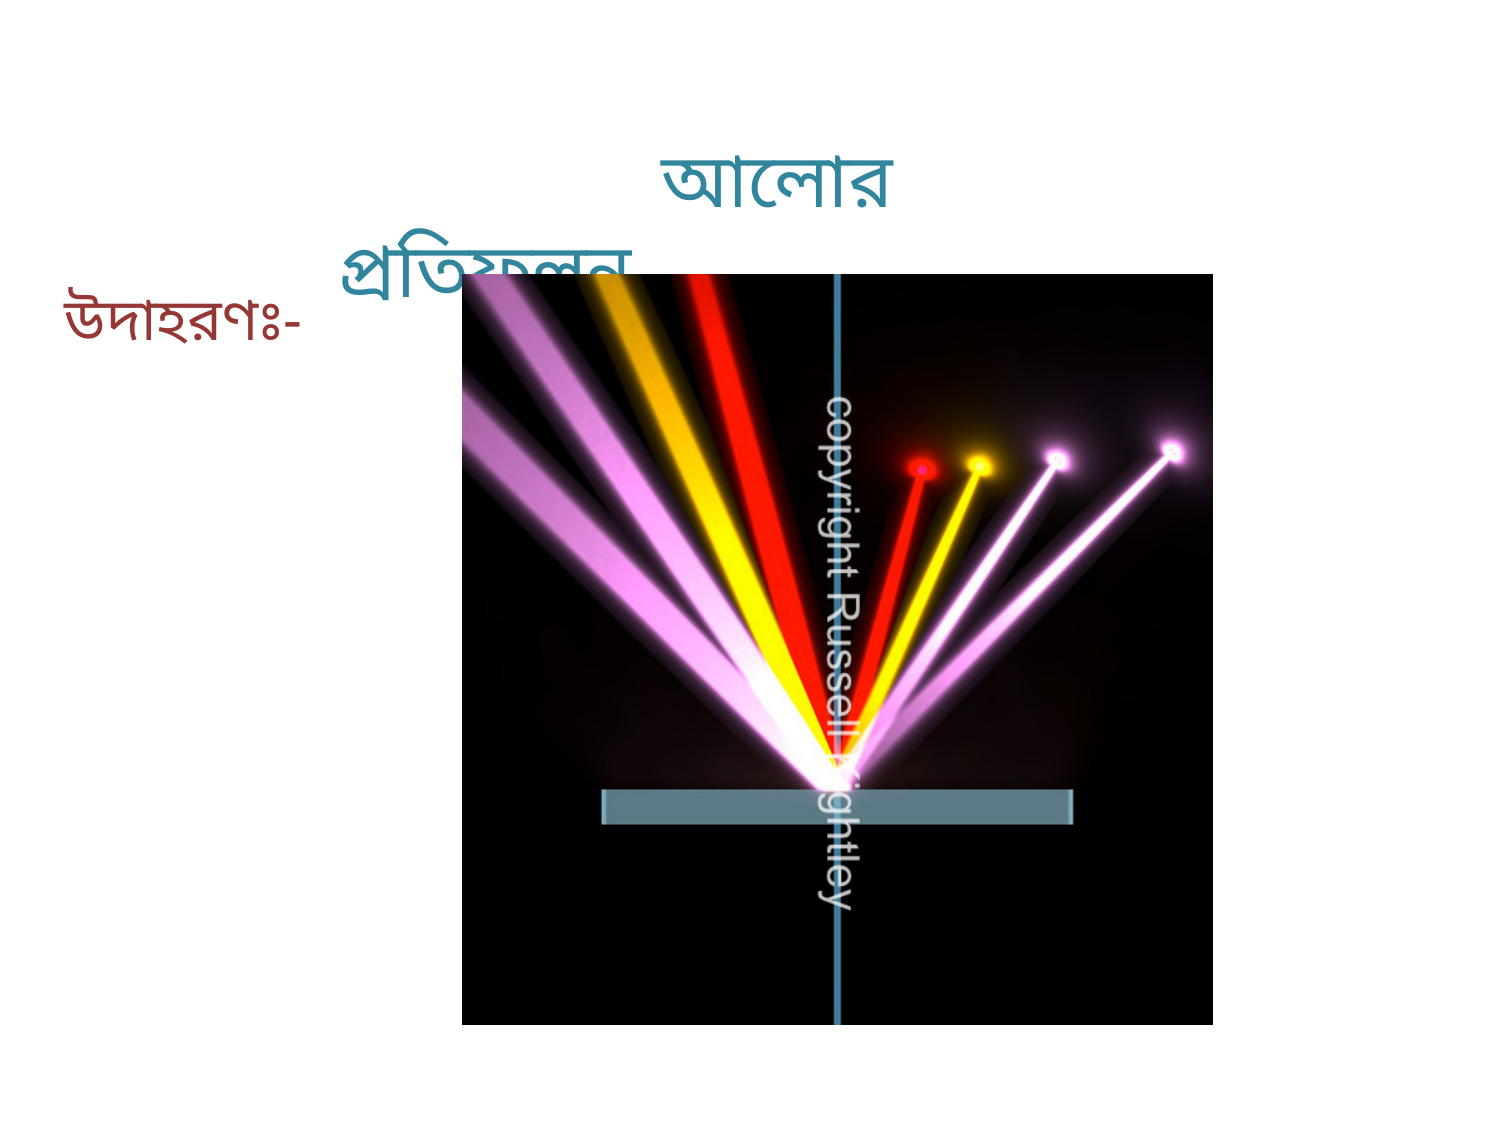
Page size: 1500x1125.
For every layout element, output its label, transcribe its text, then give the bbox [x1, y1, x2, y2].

text_box আলোর প্রতিফলন [324, 124, 1150, 320]
picture [462, 274, 1213, 1026]
text_box উদাহরণঃ- [50, 275, 400, 360]
